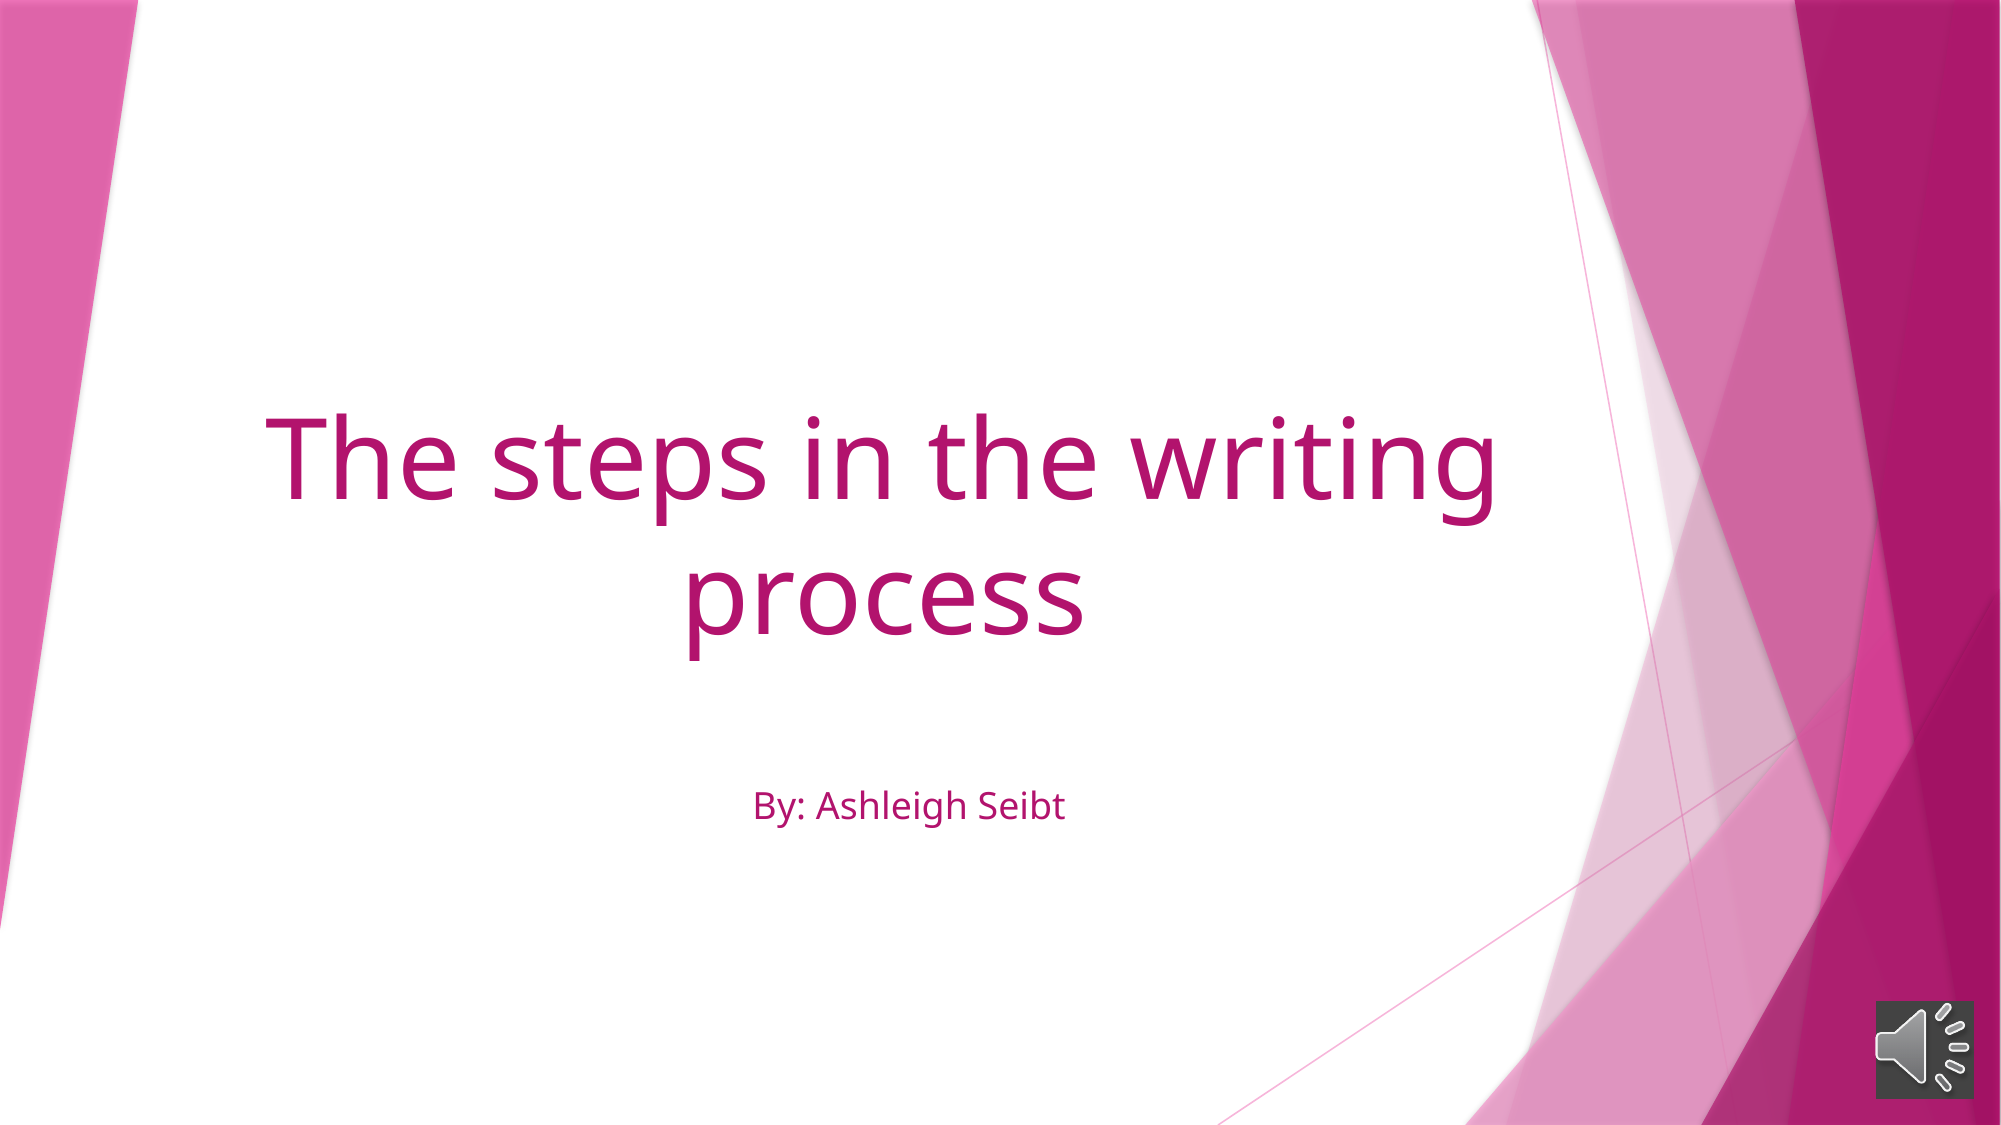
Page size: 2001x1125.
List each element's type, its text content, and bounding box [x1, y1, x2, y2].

title The steps in the writing process [247, 394, 1522, 665]
picture [1874, 999, 1976, 1101]
subtitle By: Ashleigh Seibt [272, 774, 1547, 955]
